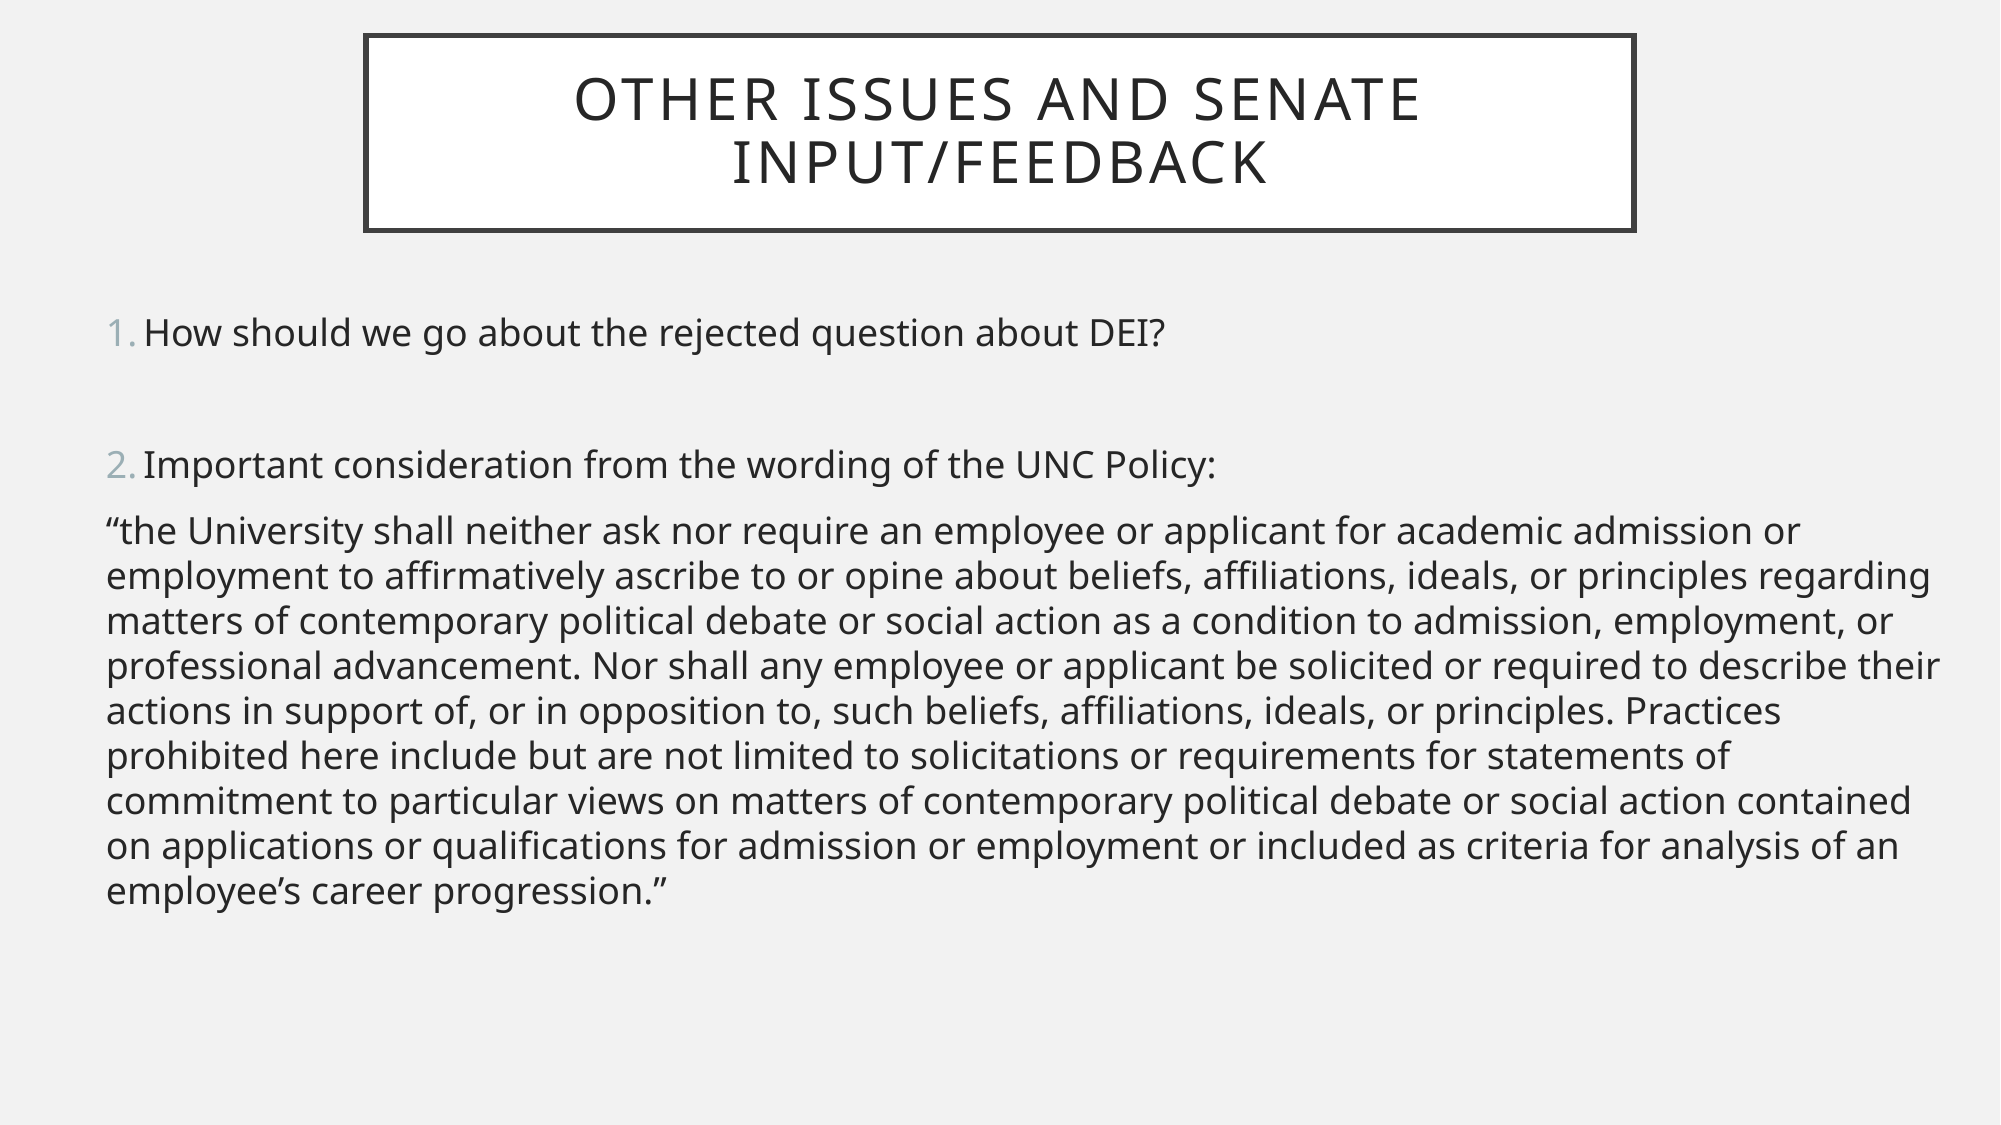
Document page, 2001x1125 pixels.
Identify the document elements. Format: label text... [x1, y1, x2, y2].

title Other Issues and Senate Input/Feedback [363, 33, 1637, 233]
list How should we go about the rejected question about DEI? Important consideration from the wording of the UNC Policy: “the University shall neither ask nor require an employee or applicant for academic admission or employment to affirmatively ascribe to or opine about beliefs, affiliations, ideals, or principles regarding matters of contemporary political debate or social action as a condition to admission, employment, or professional advancement. Nor shall any employee or applicant be solicited or required to describe their actions in support of, or in opposition to, such beliefs, affiliations, ideals, or principles. Practices prohibited here include but are not limited to solicitations or requirements for statements of commitment to particular views on matters of contemporary political debate or social action contained on applications or qualifications for admission or employment or included as criteria for analysis of an employee’s career progression.” [90, 301, 1976, 1125]
